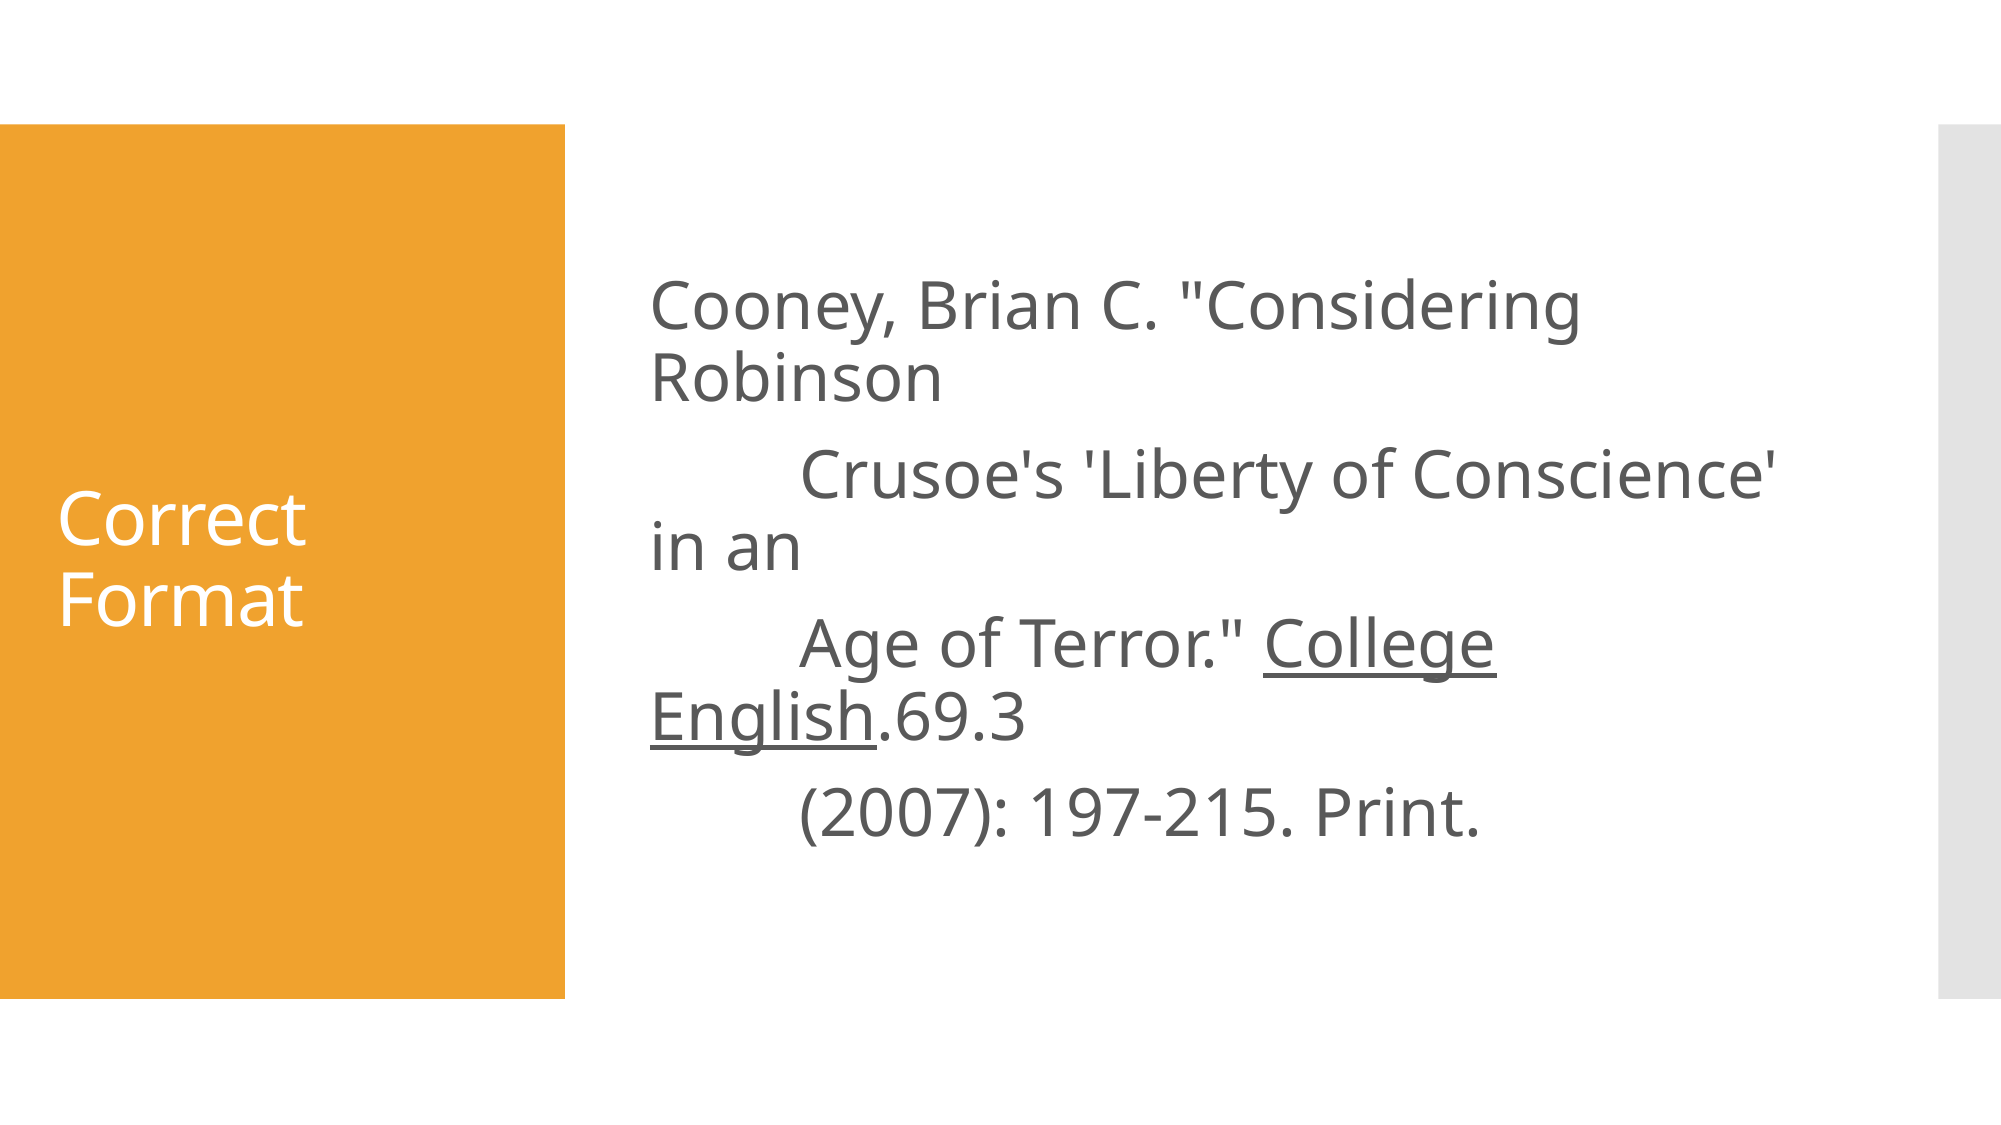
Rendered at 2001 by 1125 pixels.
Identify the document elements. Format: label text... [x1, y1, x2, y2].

title Correct Format [41, 184, 525, 940]
list Cooney, Brian C. "Considering Robinson Crusoe's 'Liberty of Conscience' in an Age of Terror." College English.69.3 (2007): 197-215. Print. [634, 141, 1835, 982]
